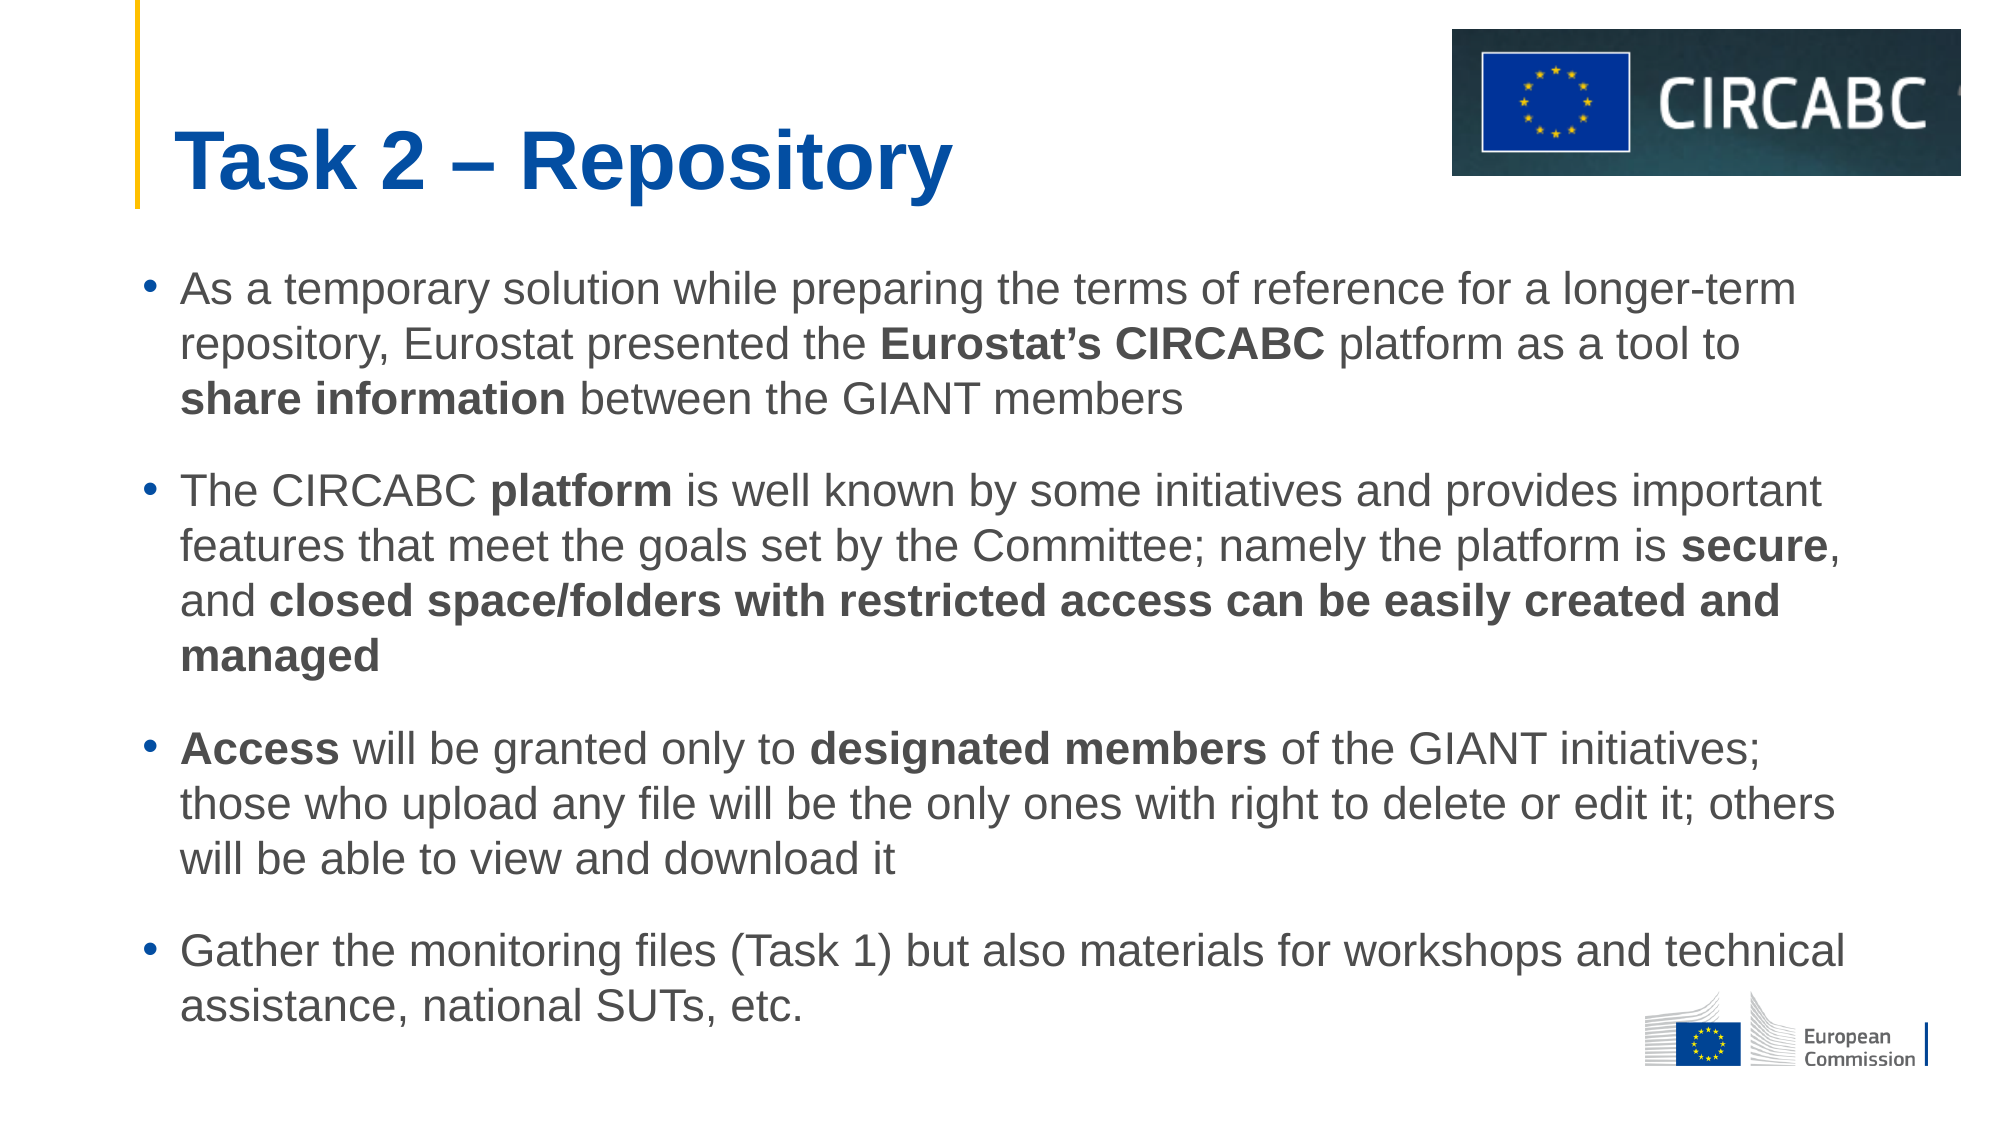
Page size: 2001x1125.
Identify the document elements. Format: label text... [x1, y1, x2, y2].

picture [1452, 29, 1961, 176]
list As a temporary solution while preparing the terms of reference for a longer-term repository, Eurostat presented the Eurostat’s CIRCABC platform as a tool to share information between the GIANT members The CIRCABC platform is well known by some initiatives and provides important features that meet the goals set by the Committee; namely the platform is secure, and closed space/folders with restricted access can be easily created and managed Access will be granted only to designated members of the GIANT initiatives; those who upload any file will be the only ones with right to delete or edit it; others will be able to view and download it Gather the monitoring files (Task 1) but also materials for workshops and technical assistance, national SUTs, etc. [127, 250, 1885, 1071]
title Task 2 – Repository [159, 79, 1018, 208]
picture [1885, 991, 1928, 1066]
